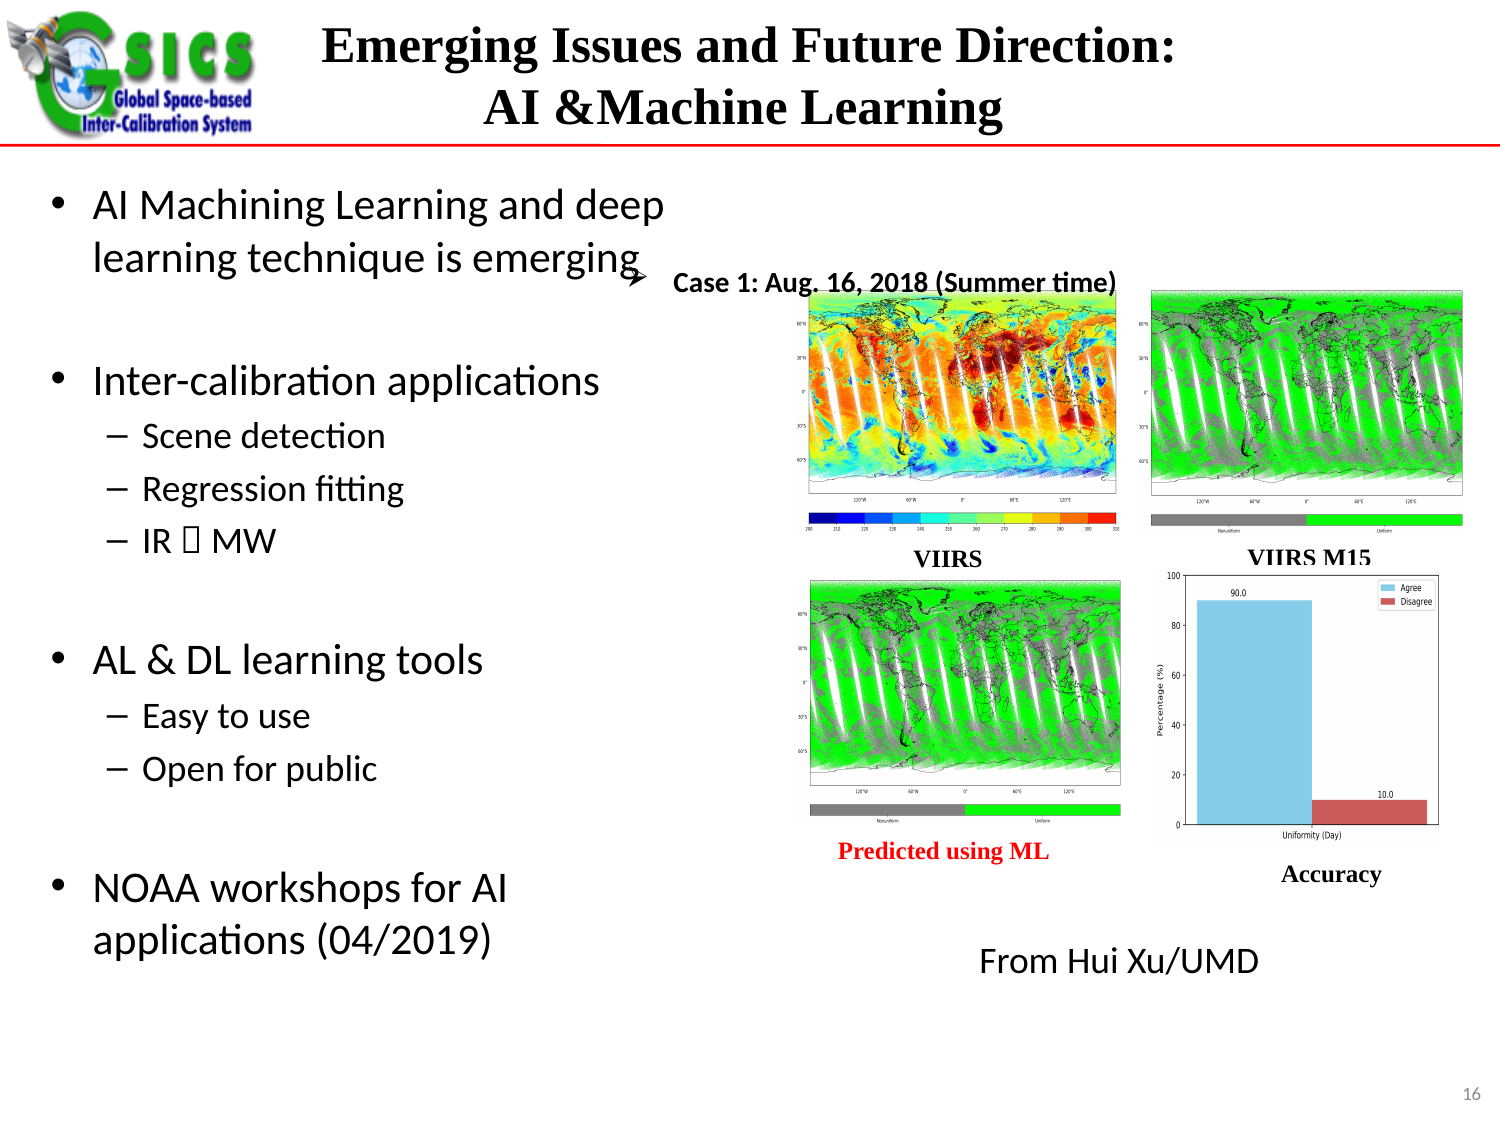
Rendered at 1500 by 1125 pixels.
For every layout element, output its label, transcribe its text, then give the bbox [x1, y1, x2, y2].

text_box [749, 255, 1465, 896]
list AI Machining Learning and deep learning technique is emerging Inter-calibration applications Scene detection Regression fitting IR  MW AL & DL learning tools Easy to use Open for public NOAA workshops for AI applications (04/2019) [35, 168, 738, 1063]
picture [0, 2, 75, 143]
text_box From Hui Xu/UMD [964, 929, 1275, 989]
title Emerging Issues and Future Direction: AI &Machine Learning [75, 0, 1425, 146]
slide_number 16 [1146, 1062, 1497, 1123]
